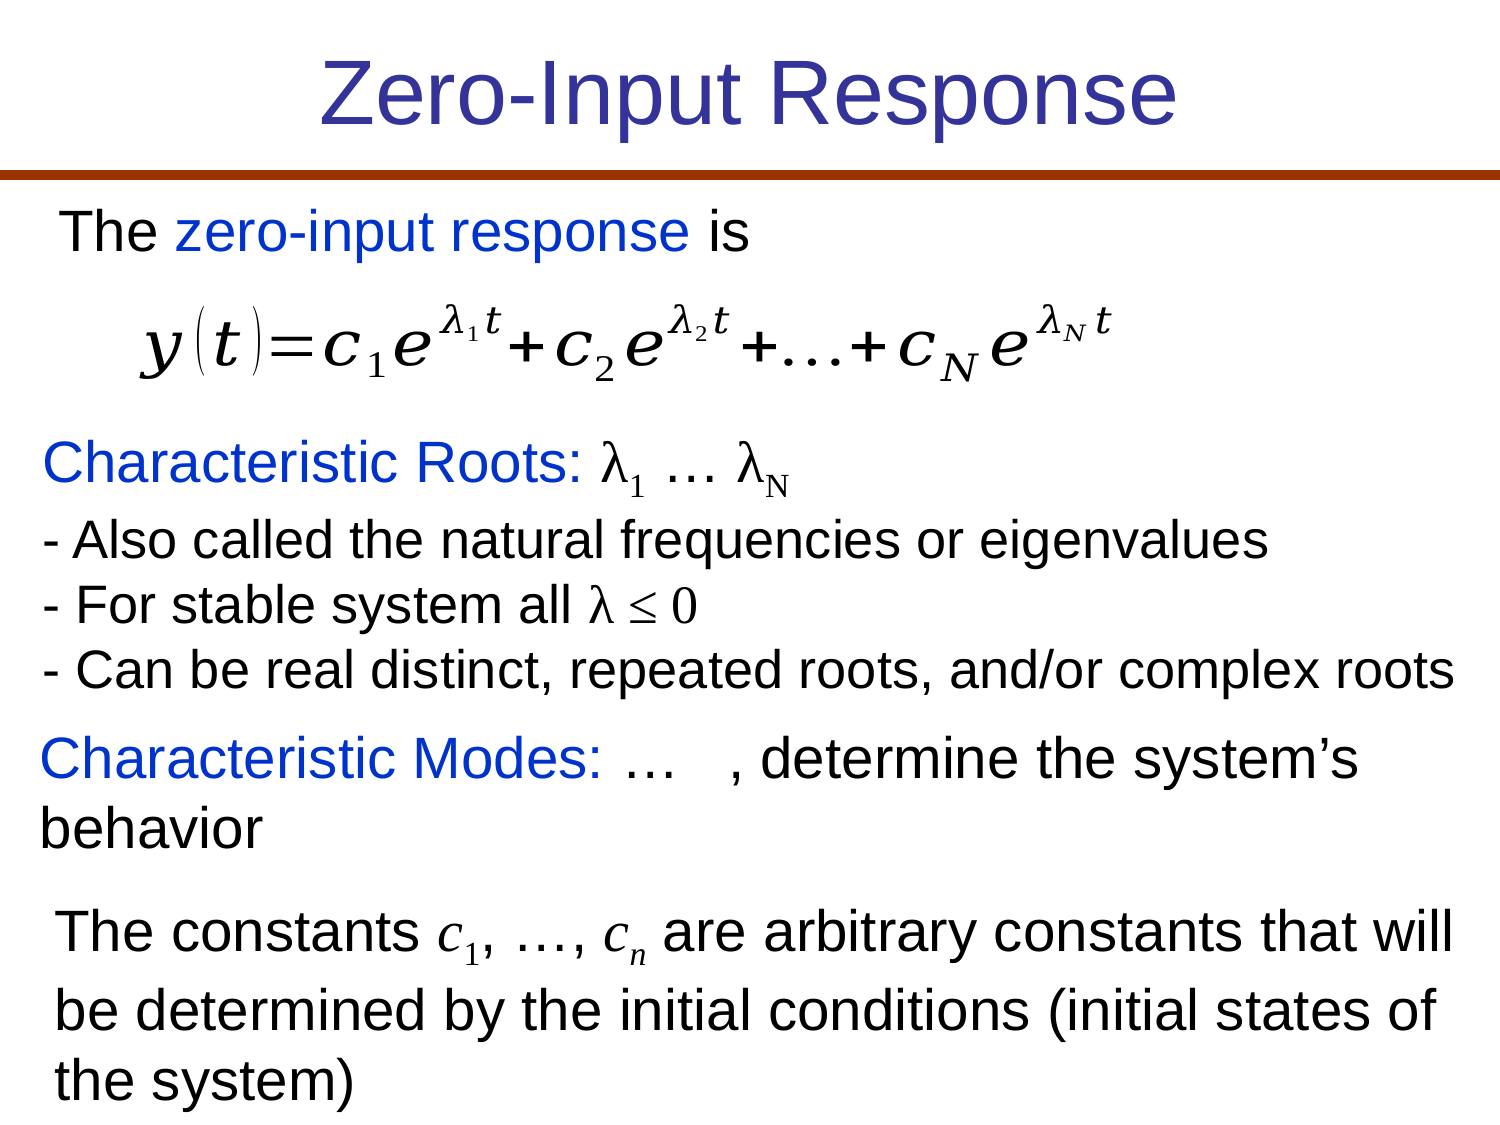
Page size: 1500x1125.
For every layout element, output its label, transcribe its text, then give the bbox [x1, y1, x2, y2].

title Zero-Input Response [75, 12, 1425, 163]
text_box Characteristic Roots: λ1 … λN - Also called the natural frequencies or eigenvalues - For stable system all λ ≤ 0 - Can be real distinct, repeated roots, and/or complex roots [27, 417, 1473, 707]
text_box The constants c1, …, cn are arbitrary constants that will be determined by the initial conditions (initial states of the system) [39, 885, 1475, 1120]
text_box The zero-input response is [43, 185, 766, 271]
